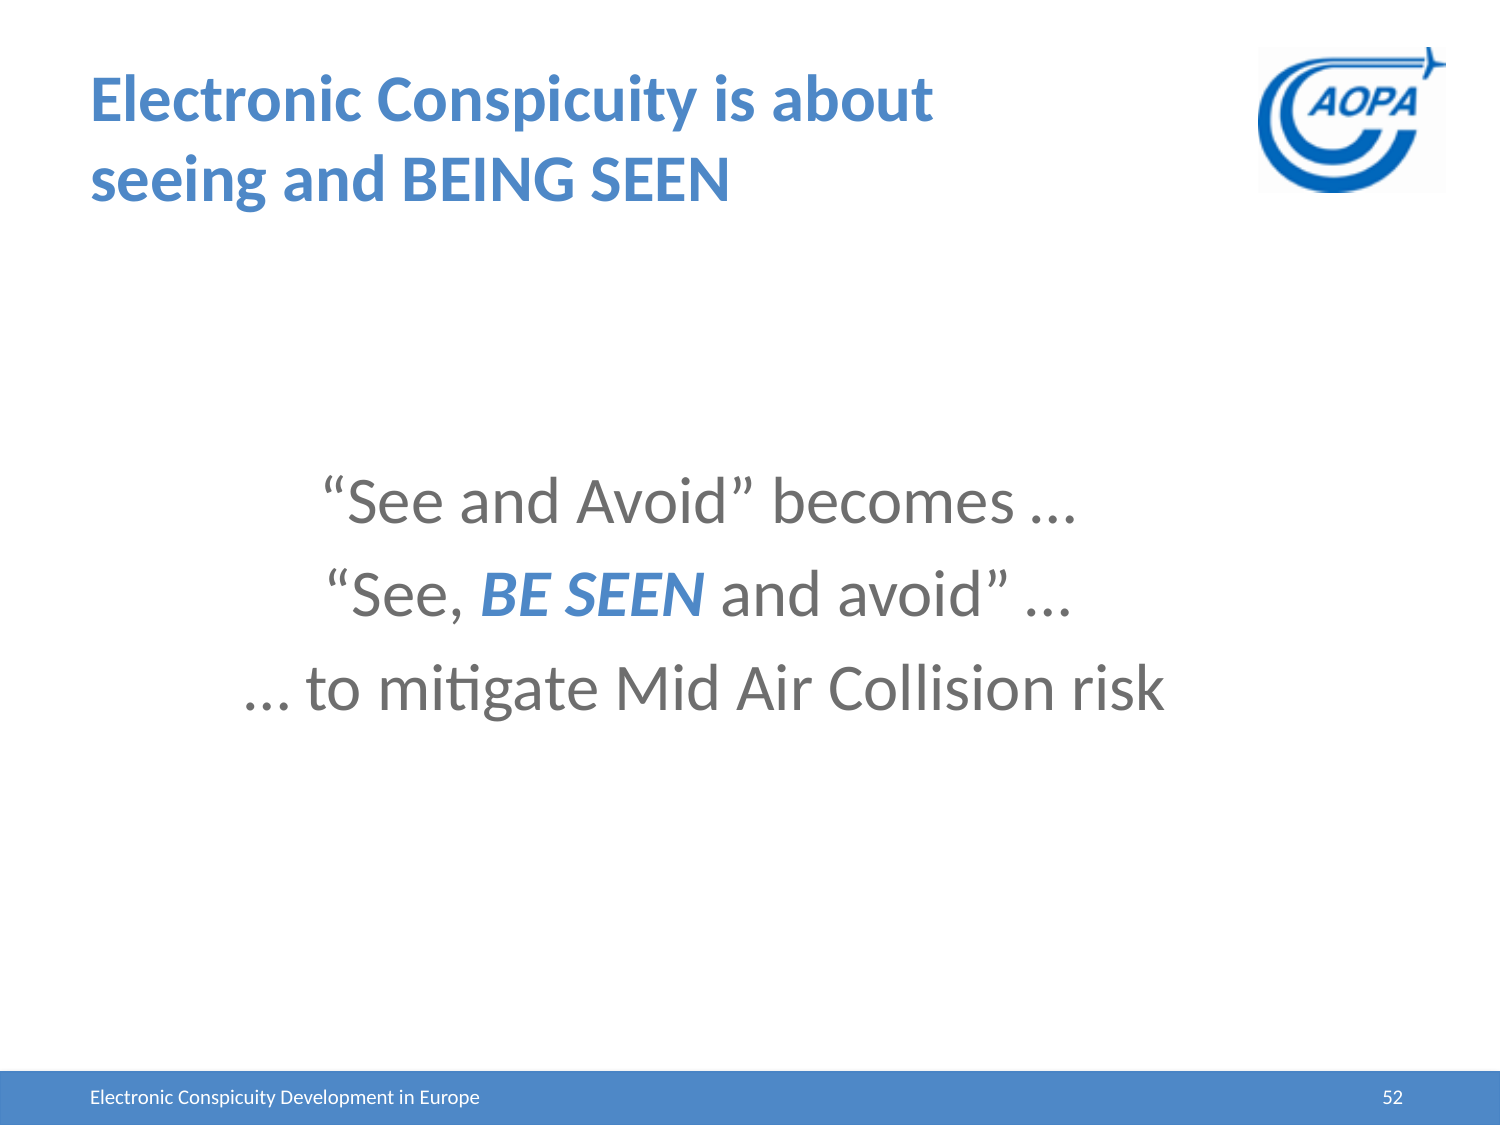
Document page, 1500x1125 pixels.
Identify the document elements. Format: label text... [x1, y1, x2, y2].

footer Electronic Conspicuity Development in Europe [75, 1075, 715, 1117]
list “See and Avoid” becomes … “See, BE SEEN and avoid” … … to mitigate Mid Air Collision risk [75, 262, 1321, 1005]
slide_number 52 [1068, 1075, 1419, 1117]
picture [1258, 47, 1446, 193]
title Electronic Conspicuity is about seeing and BEING SEEN [75, 47, 1167, 235]
